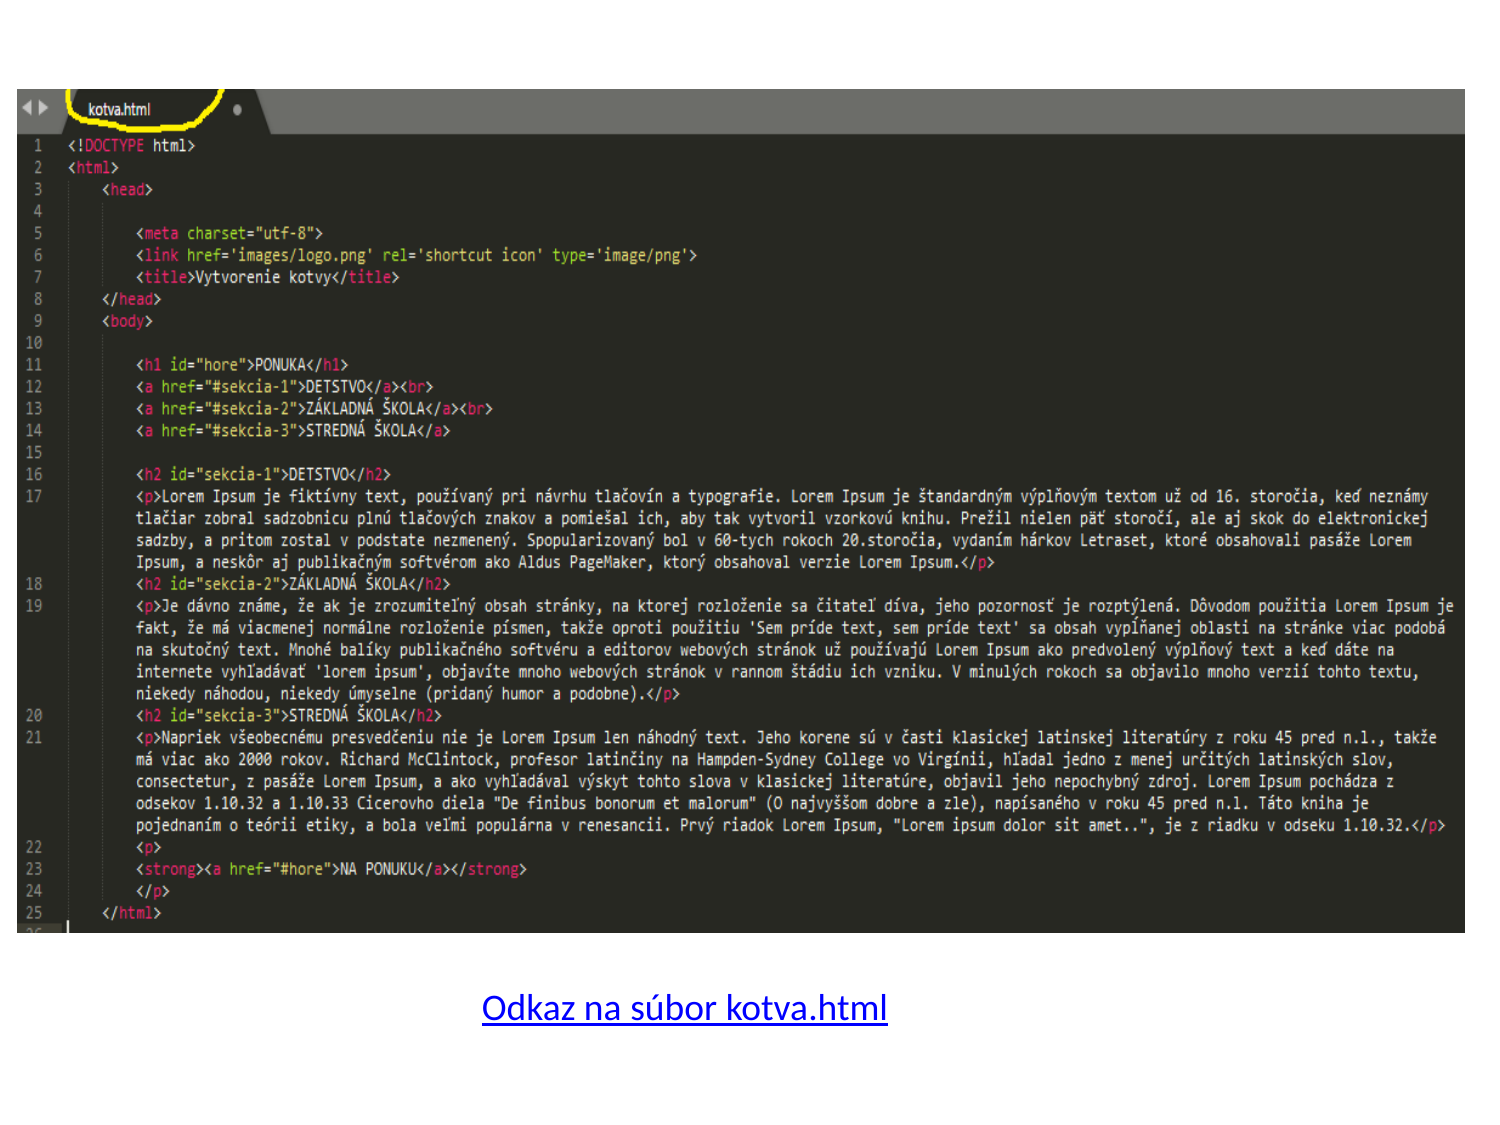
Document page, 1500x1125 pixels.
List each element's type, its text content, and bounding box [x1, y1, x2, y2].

text_box Odkaz na súbor kotva.html [123, 975, 1247, 1036]
picture [17, 89, 1465, 933]
